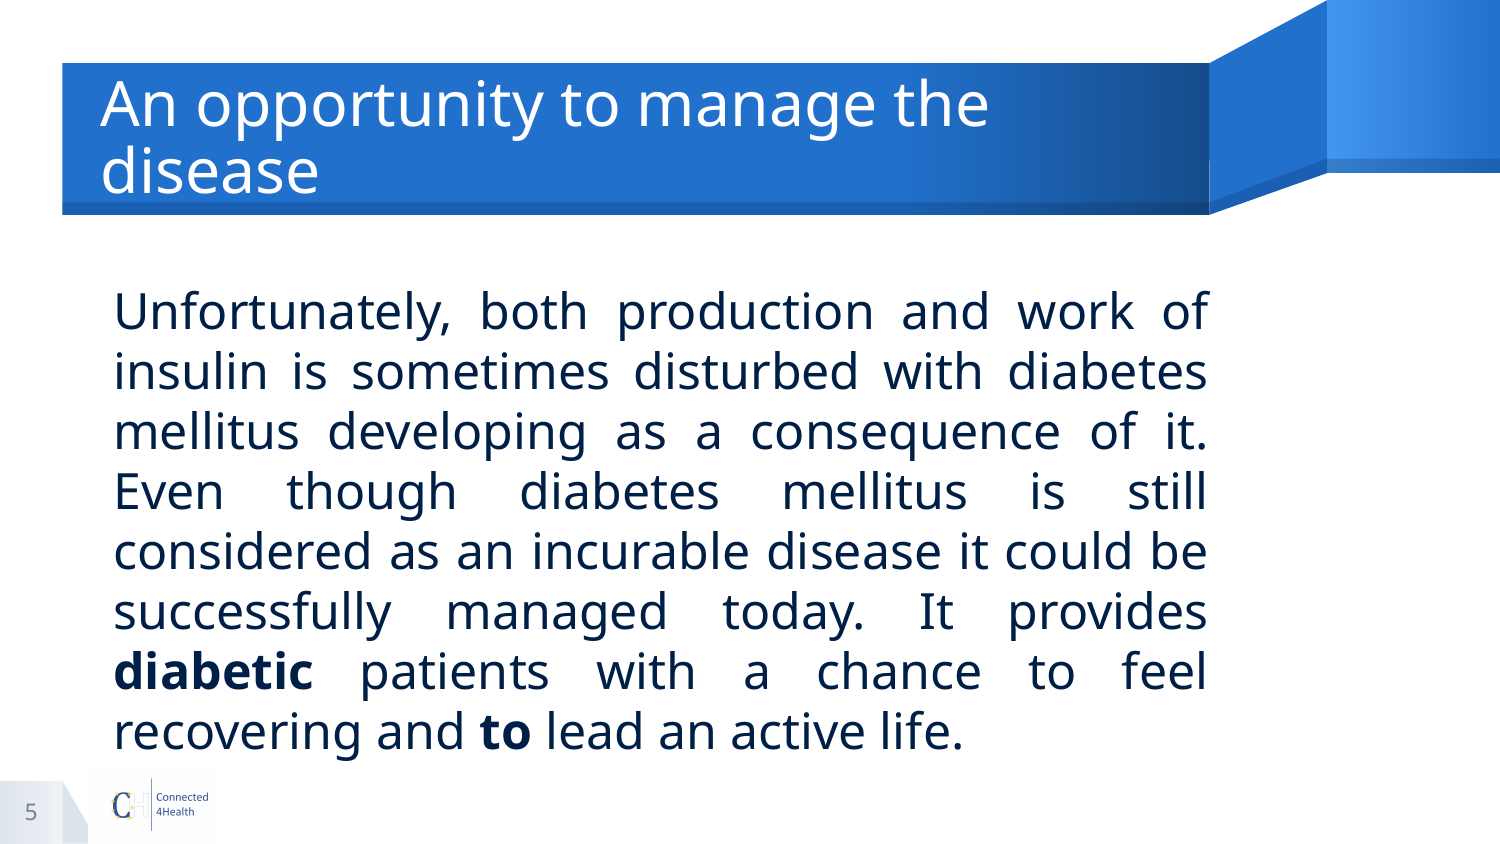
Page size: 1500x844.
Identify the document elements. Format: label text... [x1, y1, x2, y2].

slide_number 5 [0, 781, 63, 844]
picture [88, 769, 220, 844]
title An opportunity to manage the disease [100, 64, 1210, 215]
list Unfortunately, both production and work of insulin is sometimes disturbed with diabetes mellitus developing as a consequence of it. Even though diabetes mellitus is still considered as an incurable disease it could be successfully managed today. It provides diabetic patients with a chance to feel recovering and to lead an active life. [100, 279, 1210, 744]
